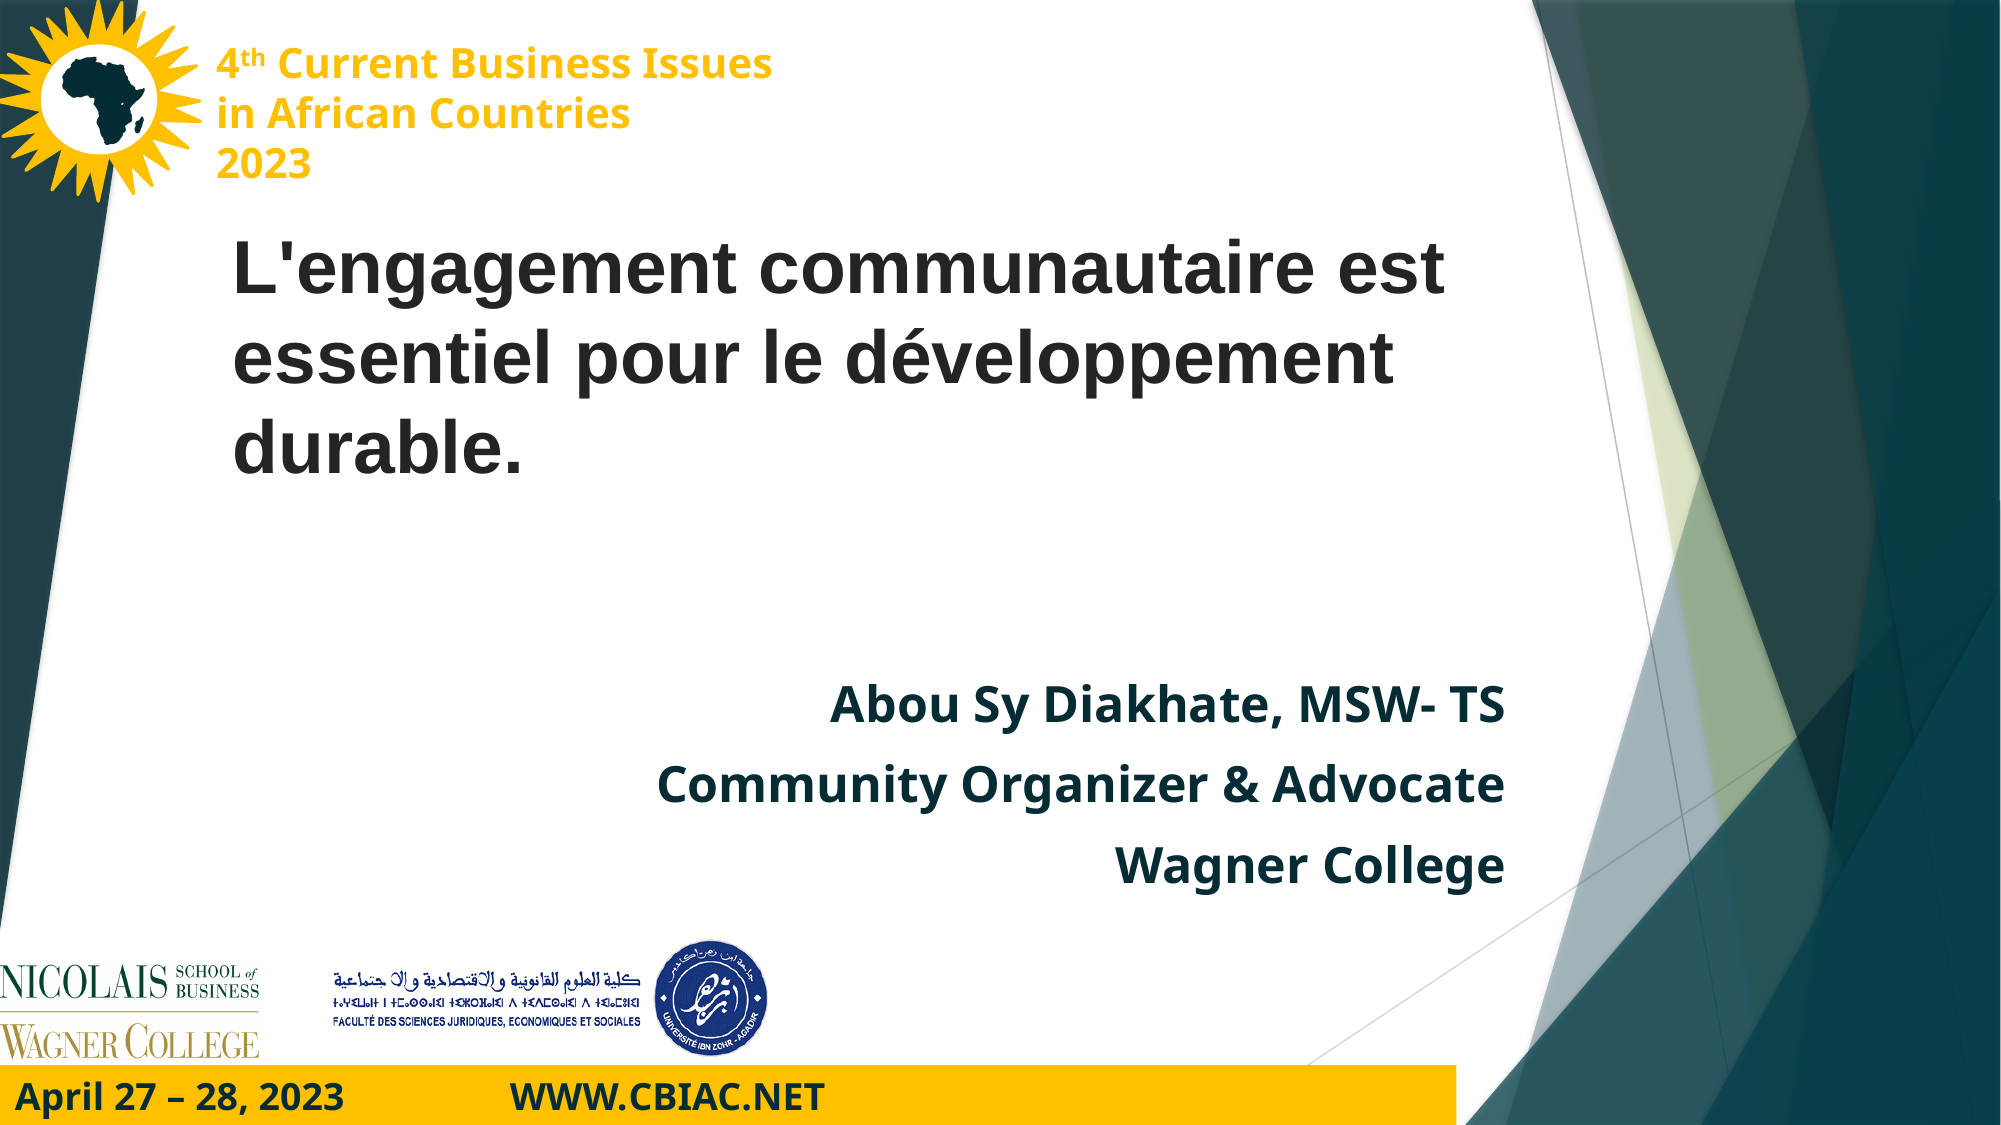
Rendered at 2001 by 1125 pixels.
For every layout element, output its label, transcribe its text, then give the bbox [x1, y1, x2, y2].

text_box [0, 0, 204, 202]
picture [324, 936, 770, 1063]
subtitle Abou Sy Diakhate, MSW- TS Community Organizer & Advocate Wagner College [247, 664, 1522, 845]
title L'engagement communautaire est essentiel pour le développement durable. [217, 188, 1551, 497]
picture [0, 960, 263, 1063]
text_box 4th Current Business Issues in African Countries 2023 [207, 29, 1207, 195]
text_box April 27 – 28, 2023 WWW.CBIAC.NET [0, 1065, 1457, 1125]
